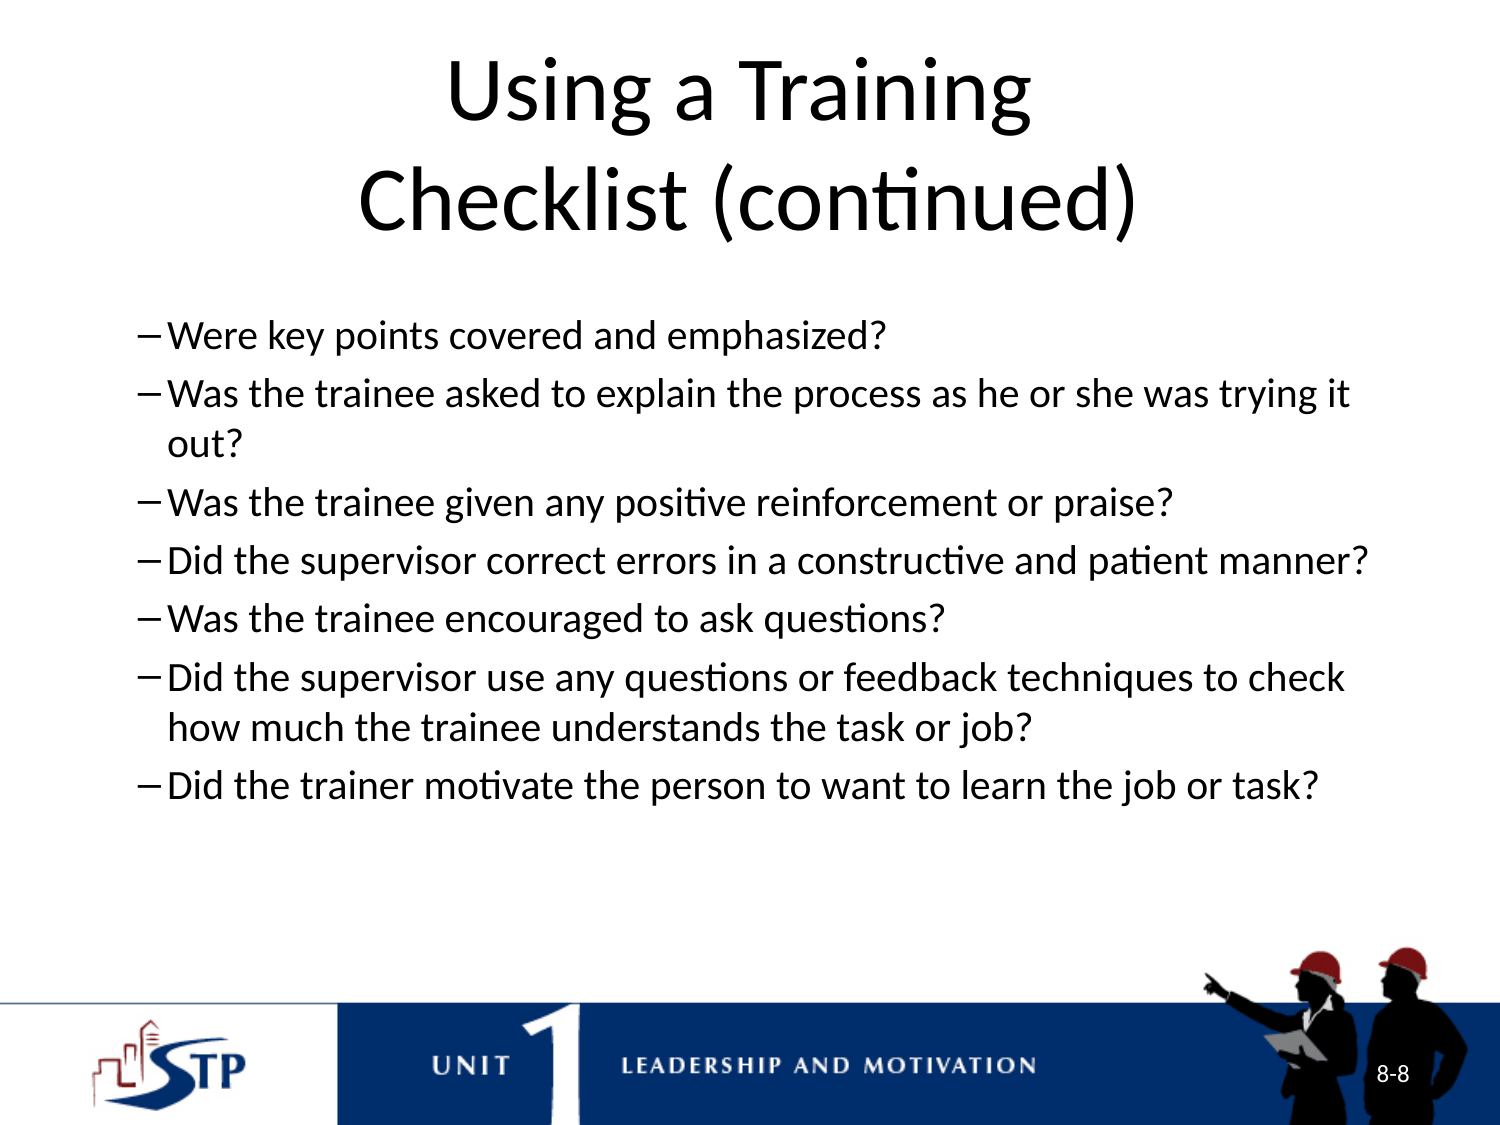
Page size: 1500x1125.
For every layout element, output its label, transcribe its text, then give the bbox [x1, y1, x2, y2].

slide_number 8-8 [1074, 1042, 1425, 1103]
list Were key points covered and emphasized? Was the trainee asked to explain the process as he or she was trying it out? Was the trainee given any positive reinforcement or praise? Did the supervisor correct errors in a constructive and patient manner? Was the trainee encouraged to ask questions? Did the supervisor use any questions or feedback techniques to check how much the trainee understands the task or job? Did the trainer motivate the person to want to learn the job or task? [75, 300, 1425, 965]
title Using a Training Checklist (continued) [75, 45, 1425, 233]
picture [0, 0, 1500, 1125]
